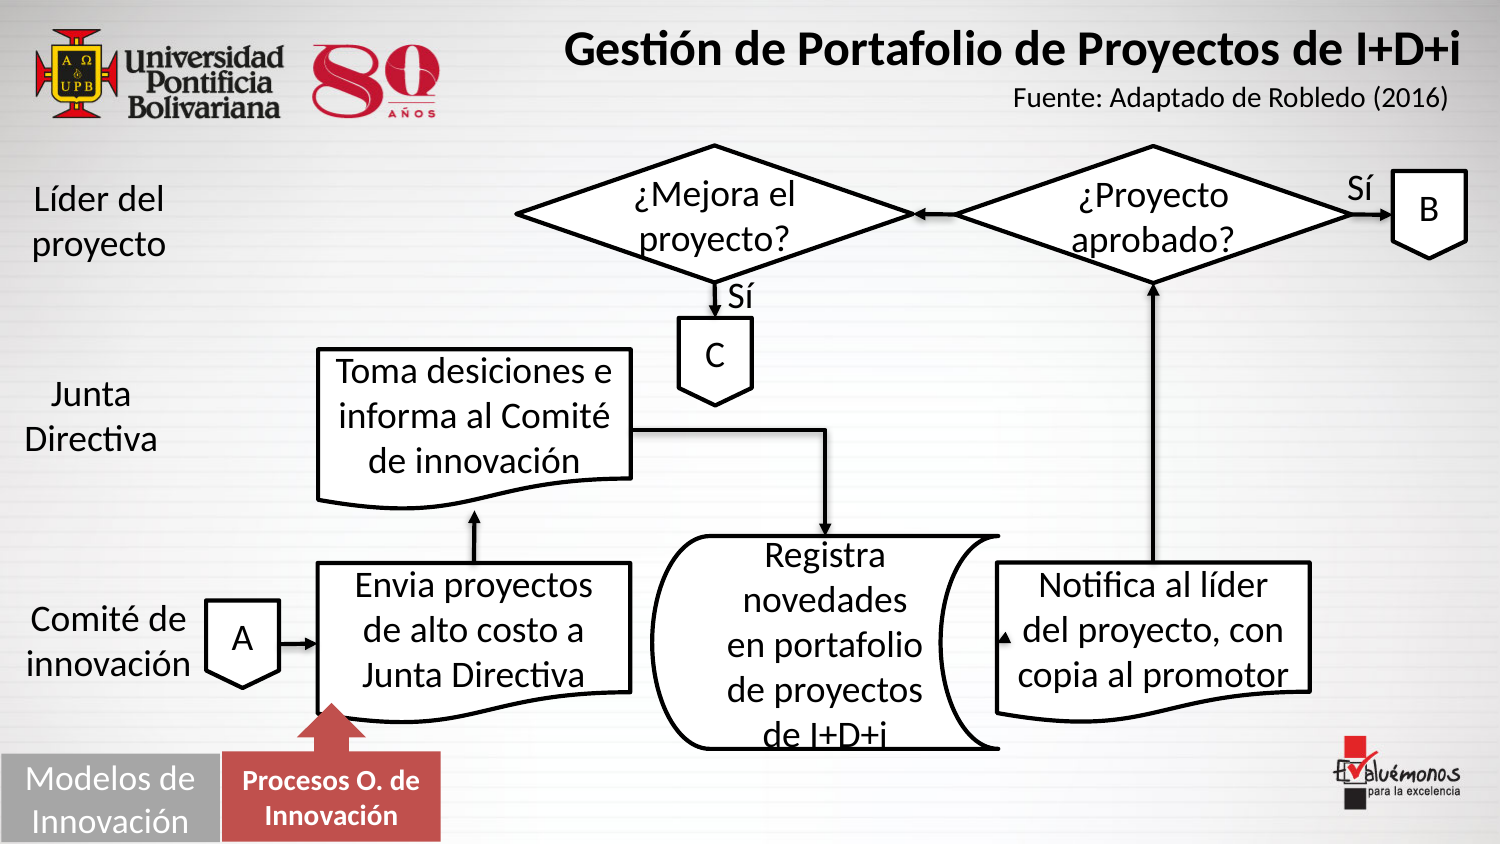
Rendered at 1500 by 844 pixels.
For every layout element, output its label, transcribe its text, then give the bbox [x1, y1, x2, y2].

text_box Modelos de Innovación [1, 753, 220, 843]
text_box A [204, 598, 282, 690]
text_box Procesos O. de Innovación [222, 702, 441, 842]
text_box Fuente: Adaptado de Robledo (2016) [998, 71, 1500, 122]
text_box Sí [1332, 155, 1388, 216]
text_box ¿Proyecto aprobado? [955, 144, 1347, 285]
text_box Toma desiciones e informa al Comité de innovación [316, 347, 633, 511]
text_box C [676, 315, 754, 408]
text_box Notifica al líder del proyecto, con copia al promotor [994, 560, 1312, 724]
text_box Registra novedades en portafolio de proyectos de I+D+i [650, 533, 1001, 751]
text_box Gestión de Portafolio de Proyectos de I+D+i [526, 7, 1500, 83]
text_box Comité de innovación [0, 586, 218, 692]
picture [0, 0, 1500, 844]
text_box Junta Directiva [1, 361, 181, 466]
text_box ¿Mejora el proyecto? [514, 143, 912, 283]
text_box Envia proyectos de alto costo a Junta Directiva [315, 560, 633, 725]
text_box Líder del proyecto [1, 167, 197, 272]
text_box Sí [712, 263, 769, 324]
text_box B [1390, 168, 1468, 261]
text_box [630, 429, 826, 537]
